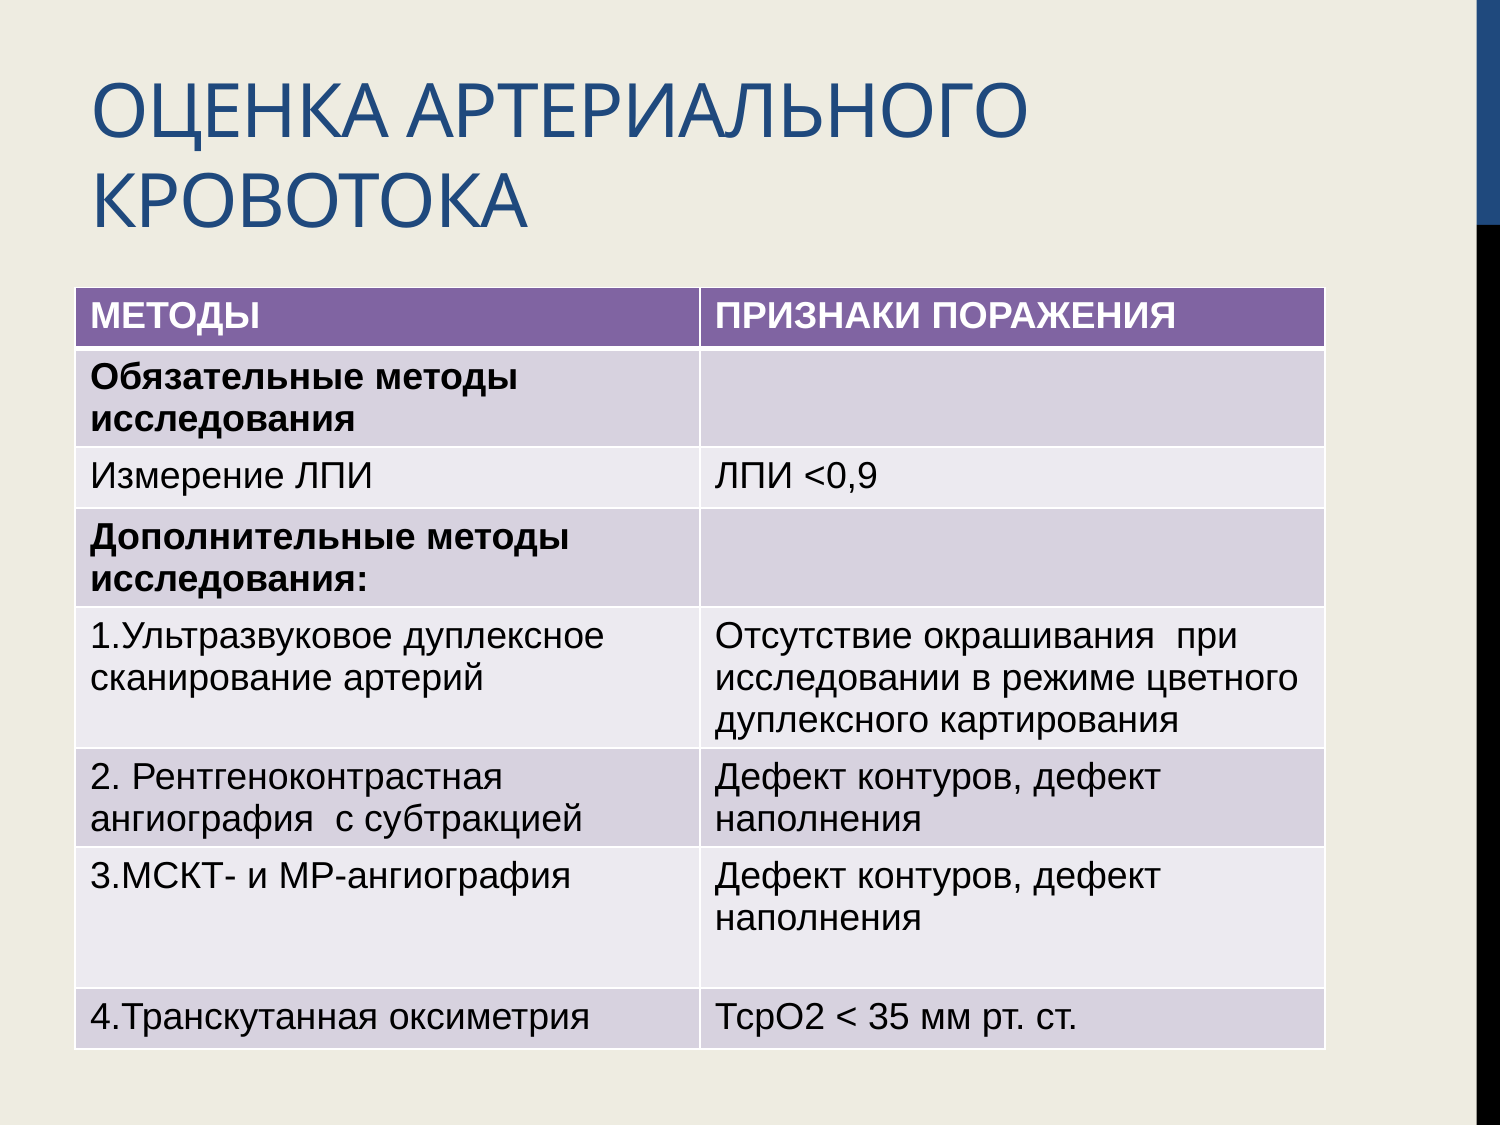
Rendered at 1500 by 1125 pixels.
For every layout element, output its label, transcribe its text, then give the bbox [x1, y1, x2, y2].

table_cell Дополнительные методы исследования: [76, 509, 699, 606]
table_cell 2. Рентгеноконтрастная ангиография с субтракцией [76, 749, 699, 846]
table_cell 1.Ультразвуковое дуплексное сканирование артерий [76, 608, 699, 747]
table_cell Отсутствие окрашивания при исследовании в режиме цветного дуплексного картирования [701, 608, 1324, 747]
table_header МЕТОДЫ [76, 288, 699, 346]
table_cell Обязательные методы исследования [76, 351, 699, 446]
table_cell ЛПИ <0,9 [701, 448, 1324, 507]
table_cell Измерение ЛПИ [76, 448, 699, 507]
table_cell [701, 509, 1324, 606]
table_cell 4.Транскутанная оксиметрия [76, 989, 699, 1048]
table_cell 3.МСКТ- и МР-ангиография [76, 848, 699, 987]
table_cell ТсрО2 < 35 мм рт. ст. [701, 989, 1324, 1048]
table_cell Дефект контуров, дефект наполнения [701, 749, 1324, 846]
table_cell [701, 351, 1324, 446]
table_cell Дефект контуров, дефект наполнения [701, 848, 1324, 987]
title Оценка артериального кровотока [75, 25, 1329, 250]
table_header ПРИЗНАКИ ПОРАЖЕНИЯ [701, 288, 1324, 346]
